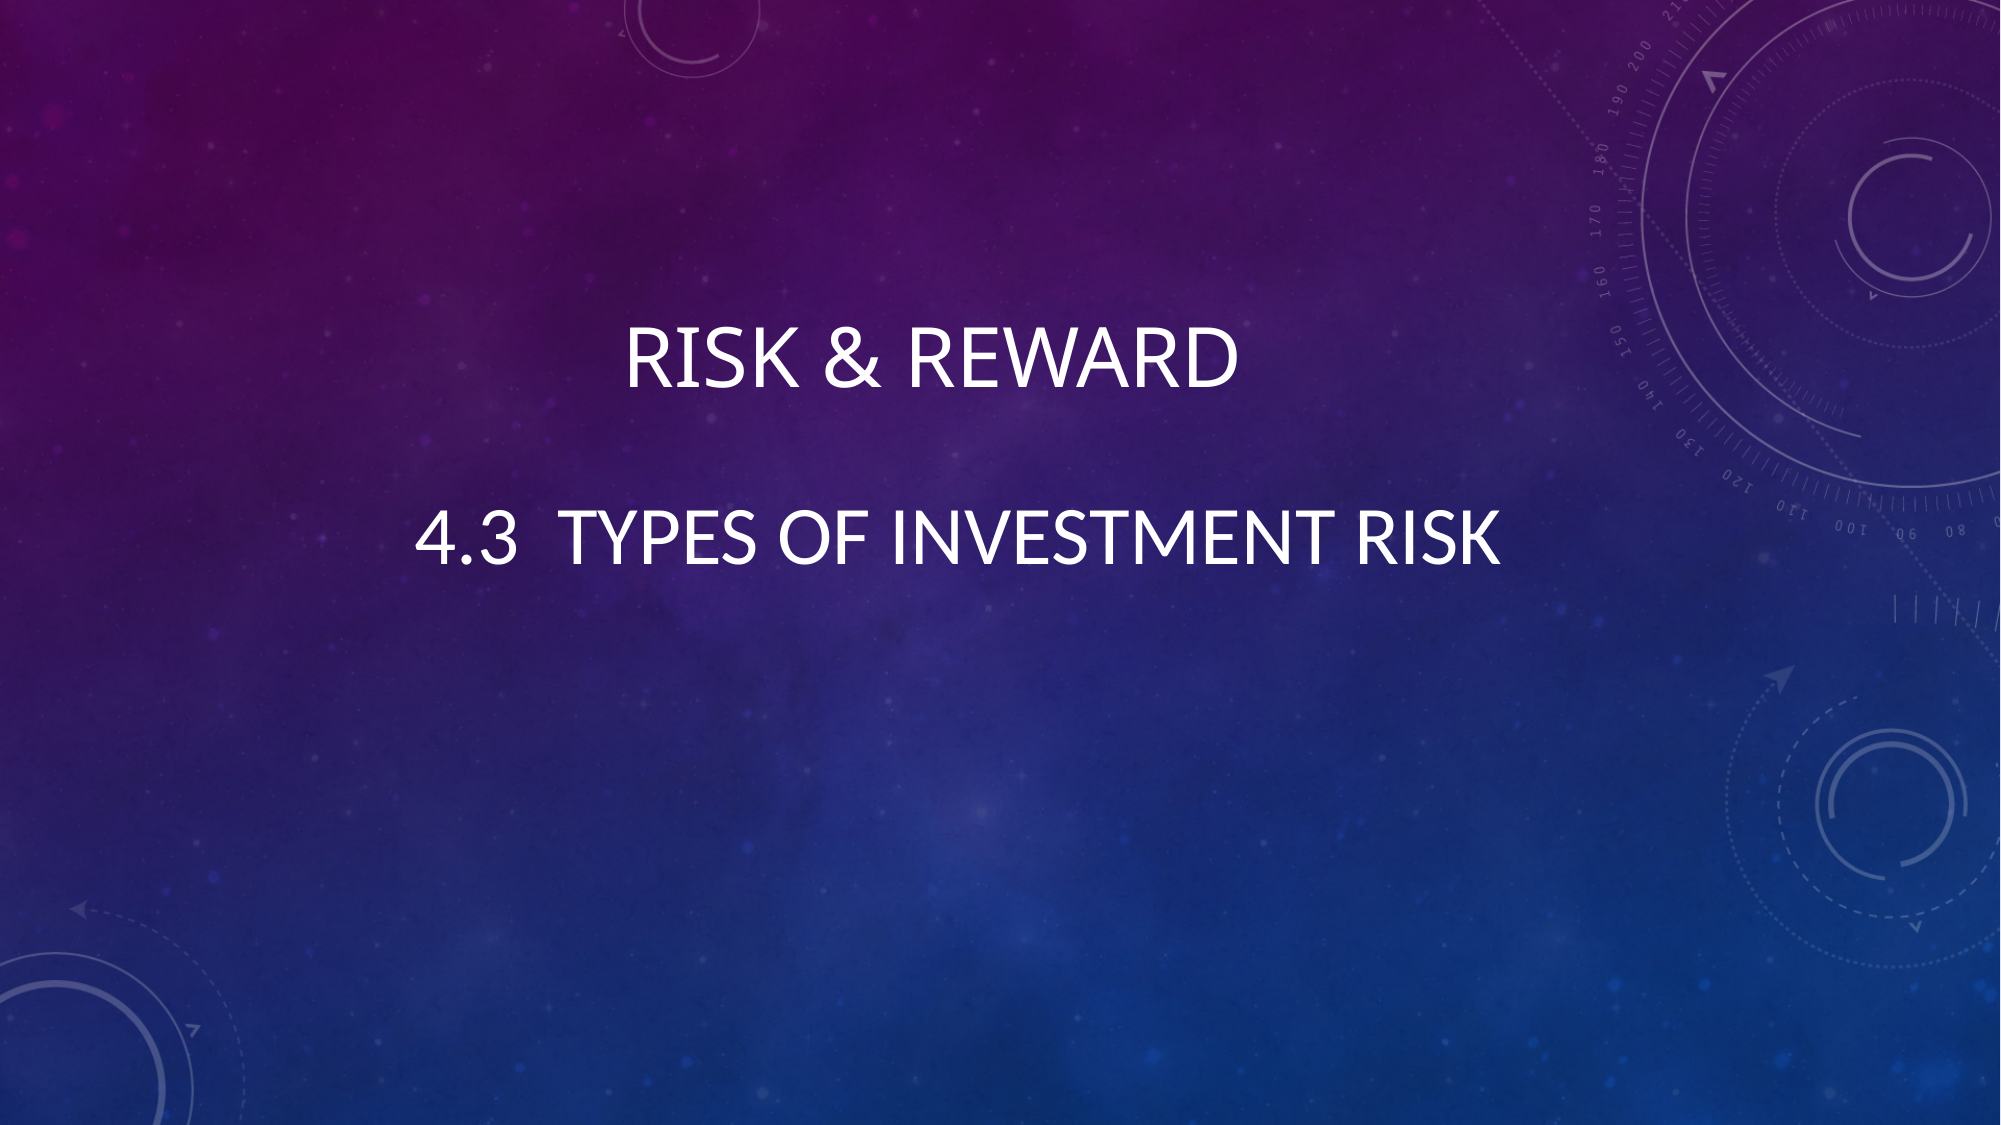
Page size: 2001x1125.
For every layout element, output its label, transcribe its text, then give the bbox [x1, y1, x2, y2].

list 4.3 Types of investment risk [127, 474, 1790, 616]
title Risk & reward [112, 270, 1775, 412]
picture [0, 0, 2001, 1125]
